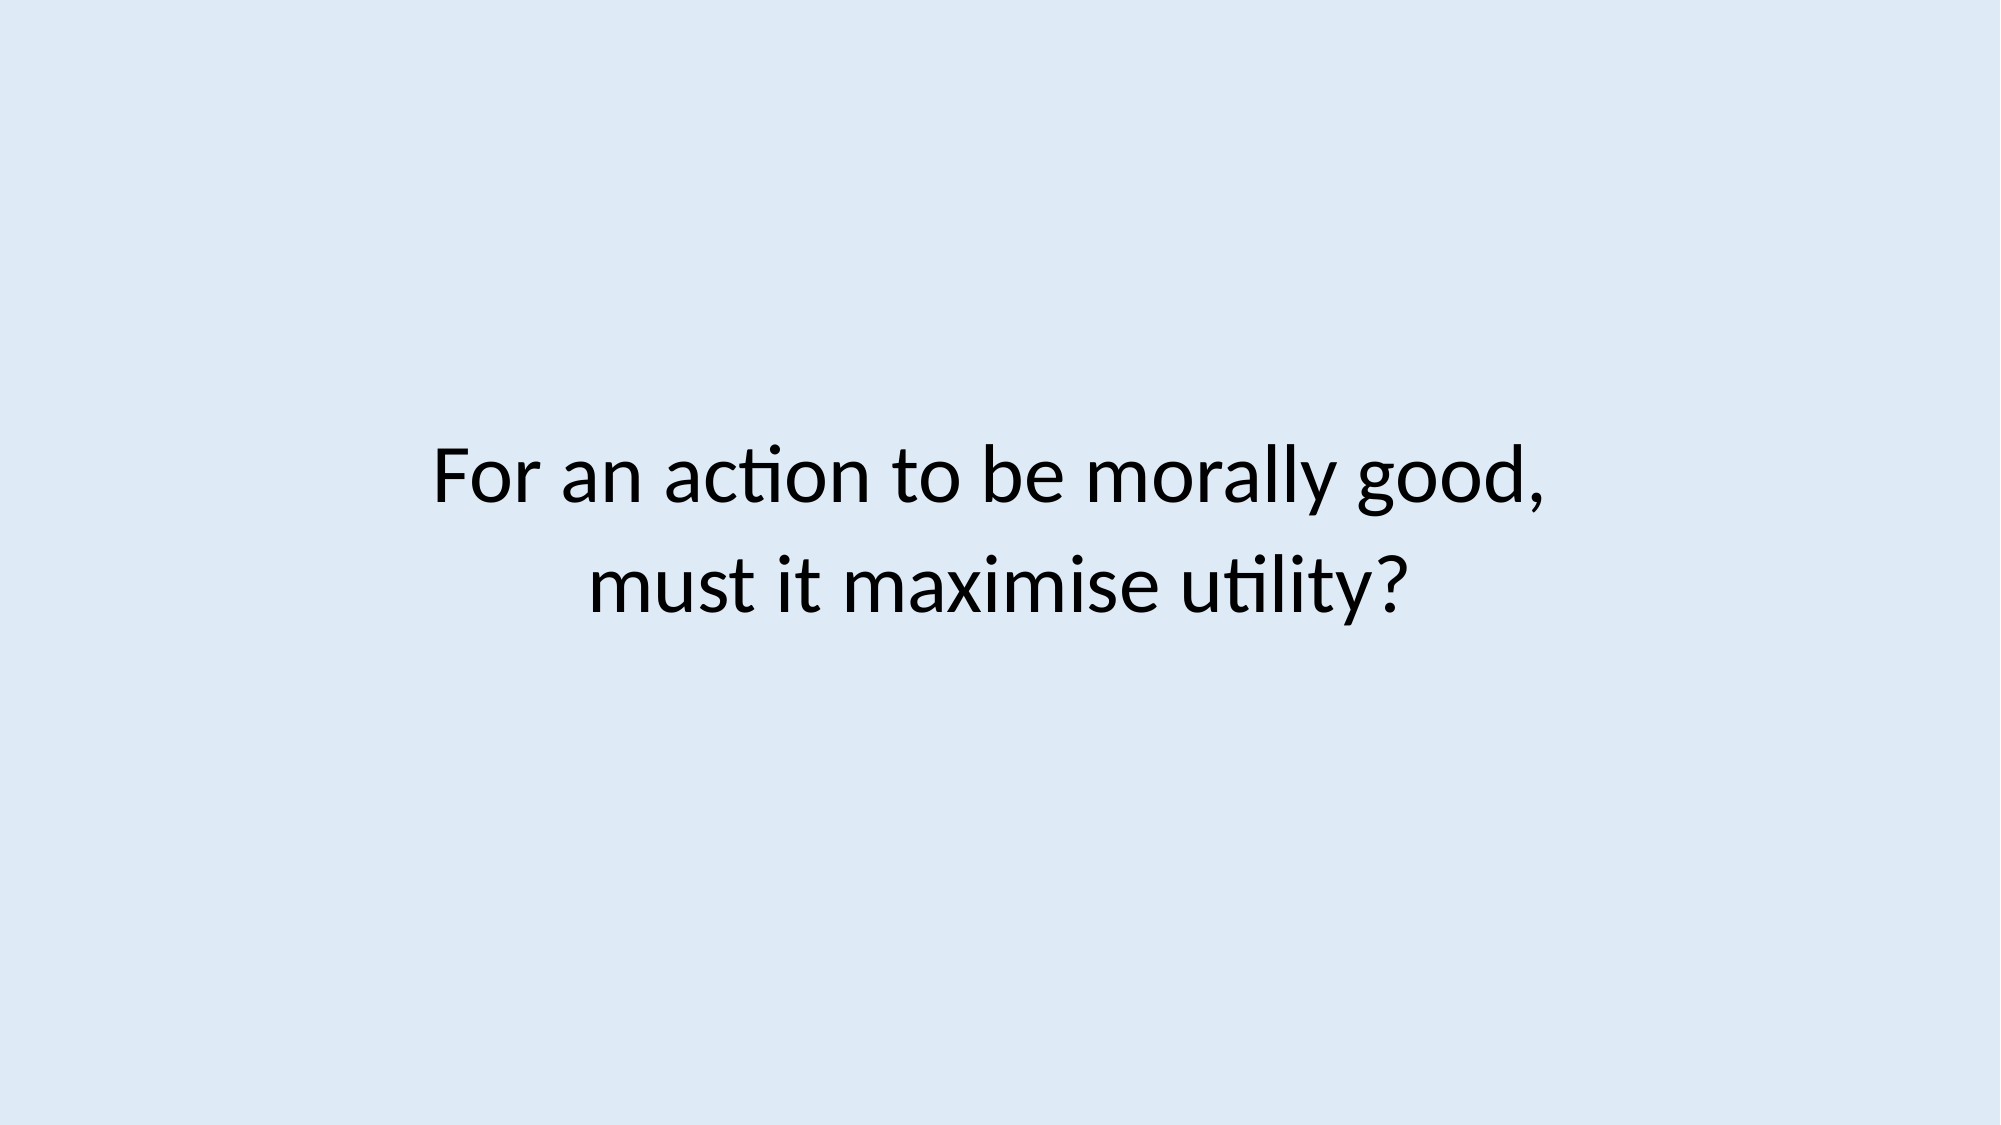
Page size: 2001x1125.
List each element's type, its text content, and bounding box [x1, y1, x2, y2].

list For an action to be morally good, must it maximise utility? [137, 47, 1863, 1014]
